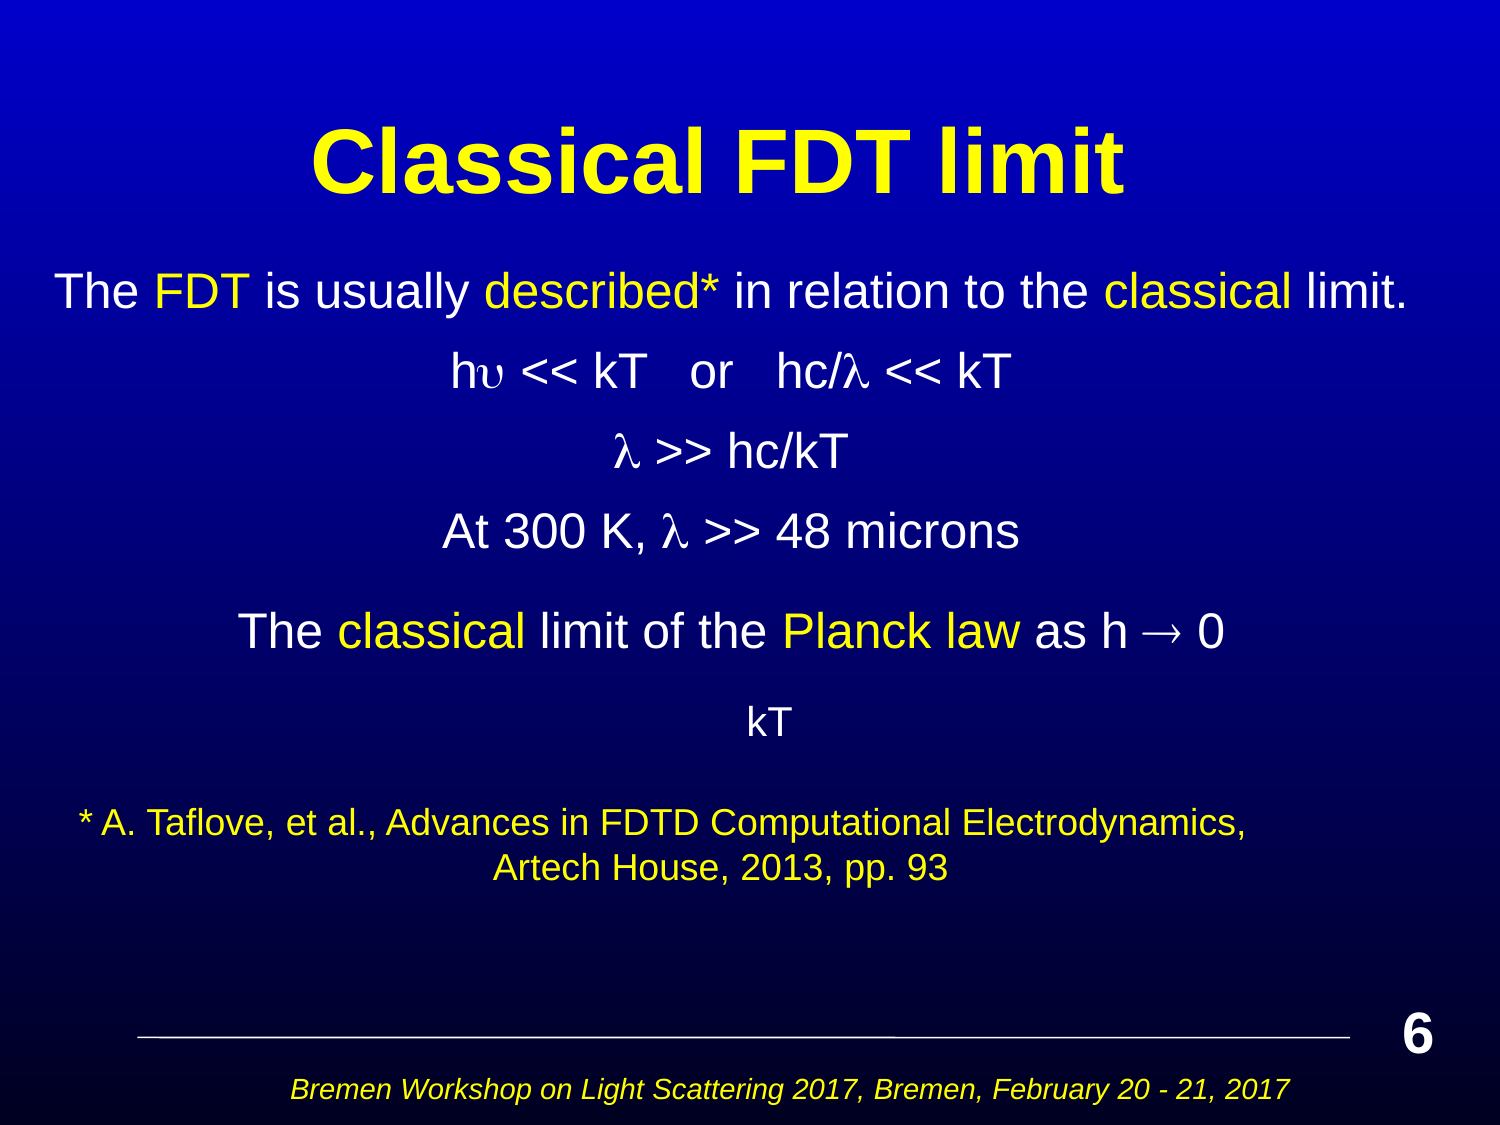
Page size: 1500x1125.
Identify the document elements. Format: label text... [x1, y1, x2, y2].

footer Bremen Workshop on Light Scattering 2017, Bremen, February 20 - 21, 2017 [274, 1062, 1500, 1125]
text_box 6 [1387, 987, 1500, 1073]
title Classical FDT limit [93, 63, 1369, 251]
